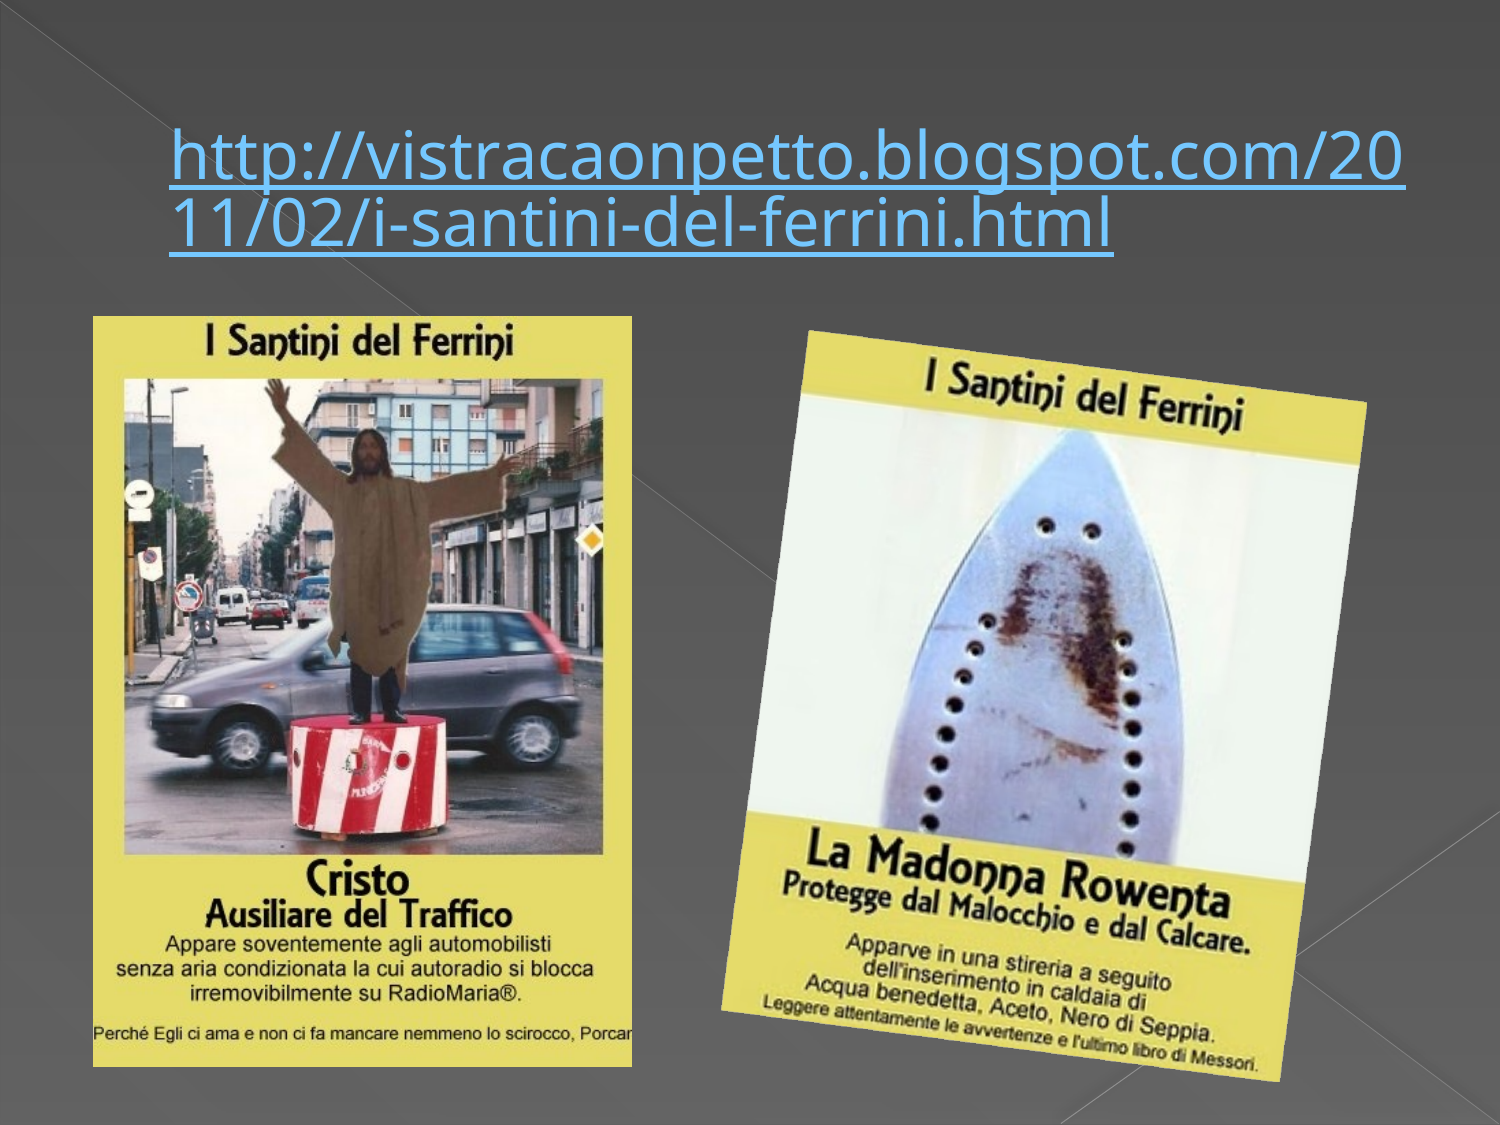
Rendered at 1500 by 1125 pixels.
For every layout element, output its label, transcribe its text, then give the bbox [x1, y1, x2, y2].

picture [722, 331, 1366, 1081]
title http://vistracaonpetto.blogspot.com/2011/02/i-santini-del-ferrini.html [75, 43, 1425, 274]
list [93, 316, 633, 1067]
